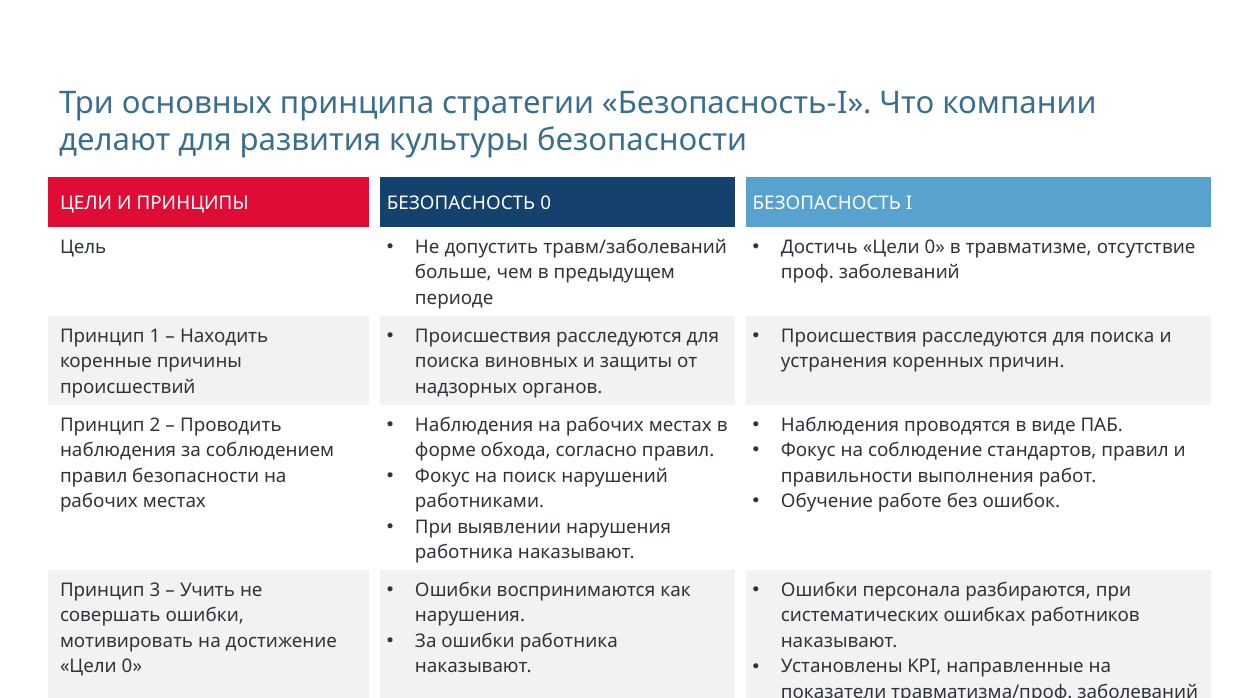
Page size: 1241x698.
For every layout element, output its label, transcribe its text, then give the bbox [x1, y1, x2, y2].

table_header БЕЗОПАСНОСТЬ 0 [380, 177, 735, 227]
table_cell Принцип 3 – Учить не совершать ошибки, мотивировать на достижение «Цели 0» [48, 570, 369, 698]
table_header БЕЗОПАСНОСТЬ I [746, 177, 1211, 227]
table_cell Наблюдения проводятся в виде ПАБ. Фокус на соблюдение стандартов, правил и правильности выполнения работ. Обучение работе без ошибок. [746, 405, 1211, 570]
table_cell Происшествия расследуются для поиска виновных и защиты от надзорных органов. [380, 316, 735, 405]
table_header ЦЕЛИ И ПРИНЦИПЫ [48, 177, 369, 227]
table_cell Достичь «Цели 0» в травматизме, отсутствие проф. заболеваний [746, 227, 1211, 316]
list Три основных принципа стратегии «Безопасность-I». Что компании делают для развития культуры безопасности [59, 74, 1175, 170]
table_cell Цель [48, 227, 369, 316]
table_cell Принцип 1 – Находить коренные причины происшествий [48, 316, 369, 405]
table_cell Происшествия расследуются для поиска и устранения коренных причин. [746, 316, 1211, 405]
table_cell Наблюдения на рабочих местах в форме обхода, согласно правил. Фокус на поиск нарушений работниками. При выявлении нарушения работника наказывают. [380, 405, 735, 570]
table_cell Ошибки воспринимаются как нарушения. За ошибки работника наказывают. [380, 570, 735, 698]
table_cell Ошибки персонала разбираются, при систематических ошибках работников наказывают. Установлены KPI, направленные на показатели травматизма/проф. заболеваний (абсолютные или динамика) [746, 570, 1211, 698]
table_cell Не допустить травм/заболеваний больше, чем в предыдущем периоде [380, 227, 735, 316]
table_cell Принцип 2 – Проводить наблюдения за соблюдением правил безопасности на рабочих местах [48, 405, 369, 570]
